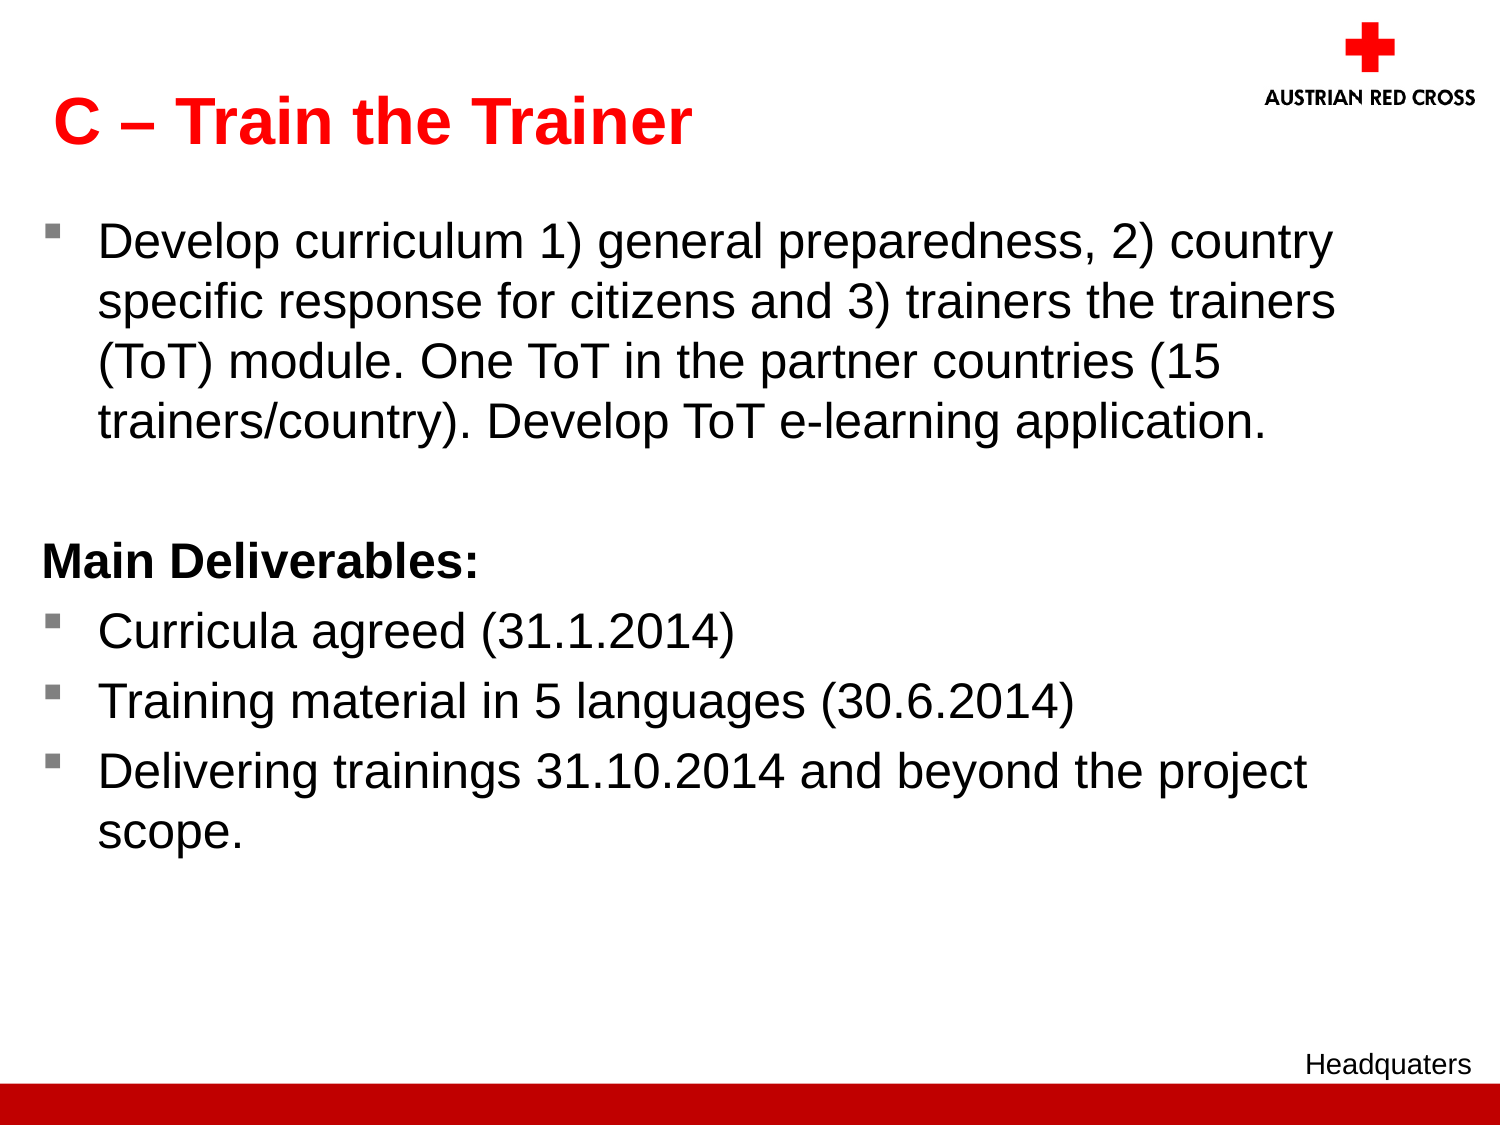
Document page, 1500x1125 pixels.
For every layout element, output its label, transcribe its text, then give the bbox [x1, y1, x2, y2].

picture [1257, 19, 1483, 110]
title C – Train the Trainer [53, 78, 1235, 208]
footer Headquaters [49, 1037, 1488, 1088]
list Develop curriculum 1) general preparedness, 2) country specific response for citizens and 3) trainers the trainers (ToT) module. One ToT in the partner countries (15 trainers/country). Develop ToT e-learning application. Main Deliverables: Curricula agreed (31.1.2014) Training material in 5 languages (30.6.2014) Delivering trainings 31.10.2014 and beyond the project scope. [41, 208, 1459, 1025]
